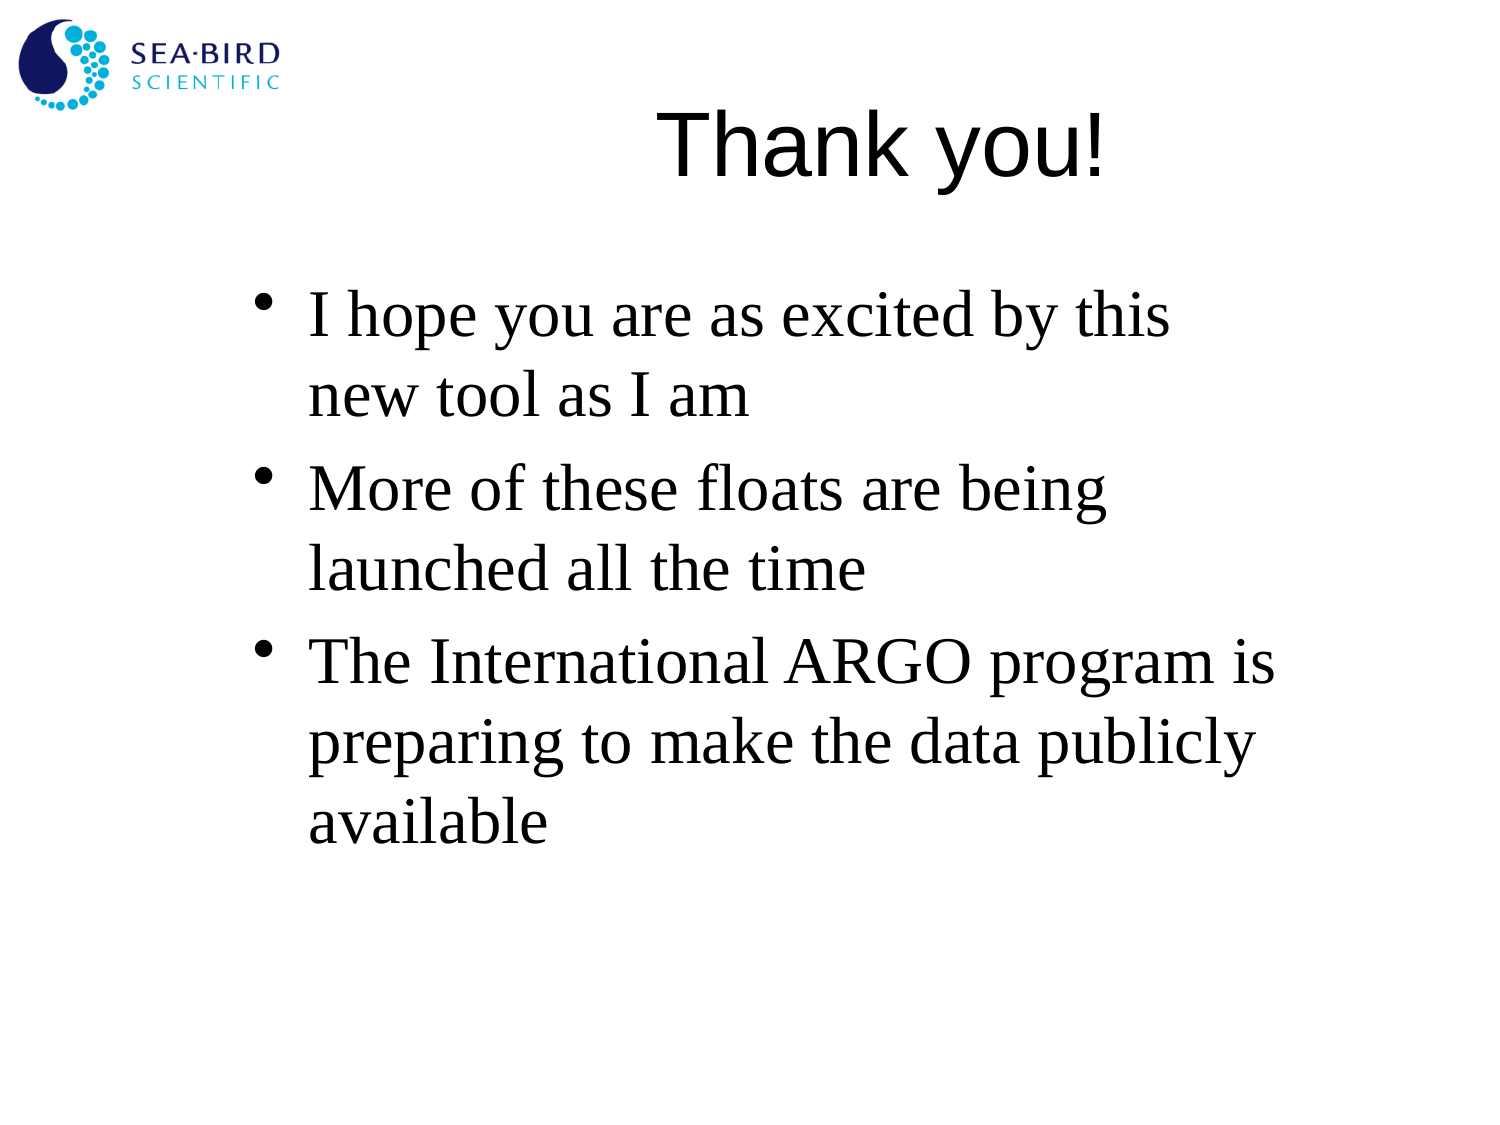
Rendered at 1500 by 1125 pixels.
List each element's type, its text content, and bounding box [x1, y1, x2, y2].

title Thank you! [324, 50, 1440, 230]
list I hope you are as excited by this new tool as I am More of these floats are being launched all the time The International ARGO program is preparing to make the data publicly available [237, 262, 1300, 938]
picture [0, 1, 301, 125]
